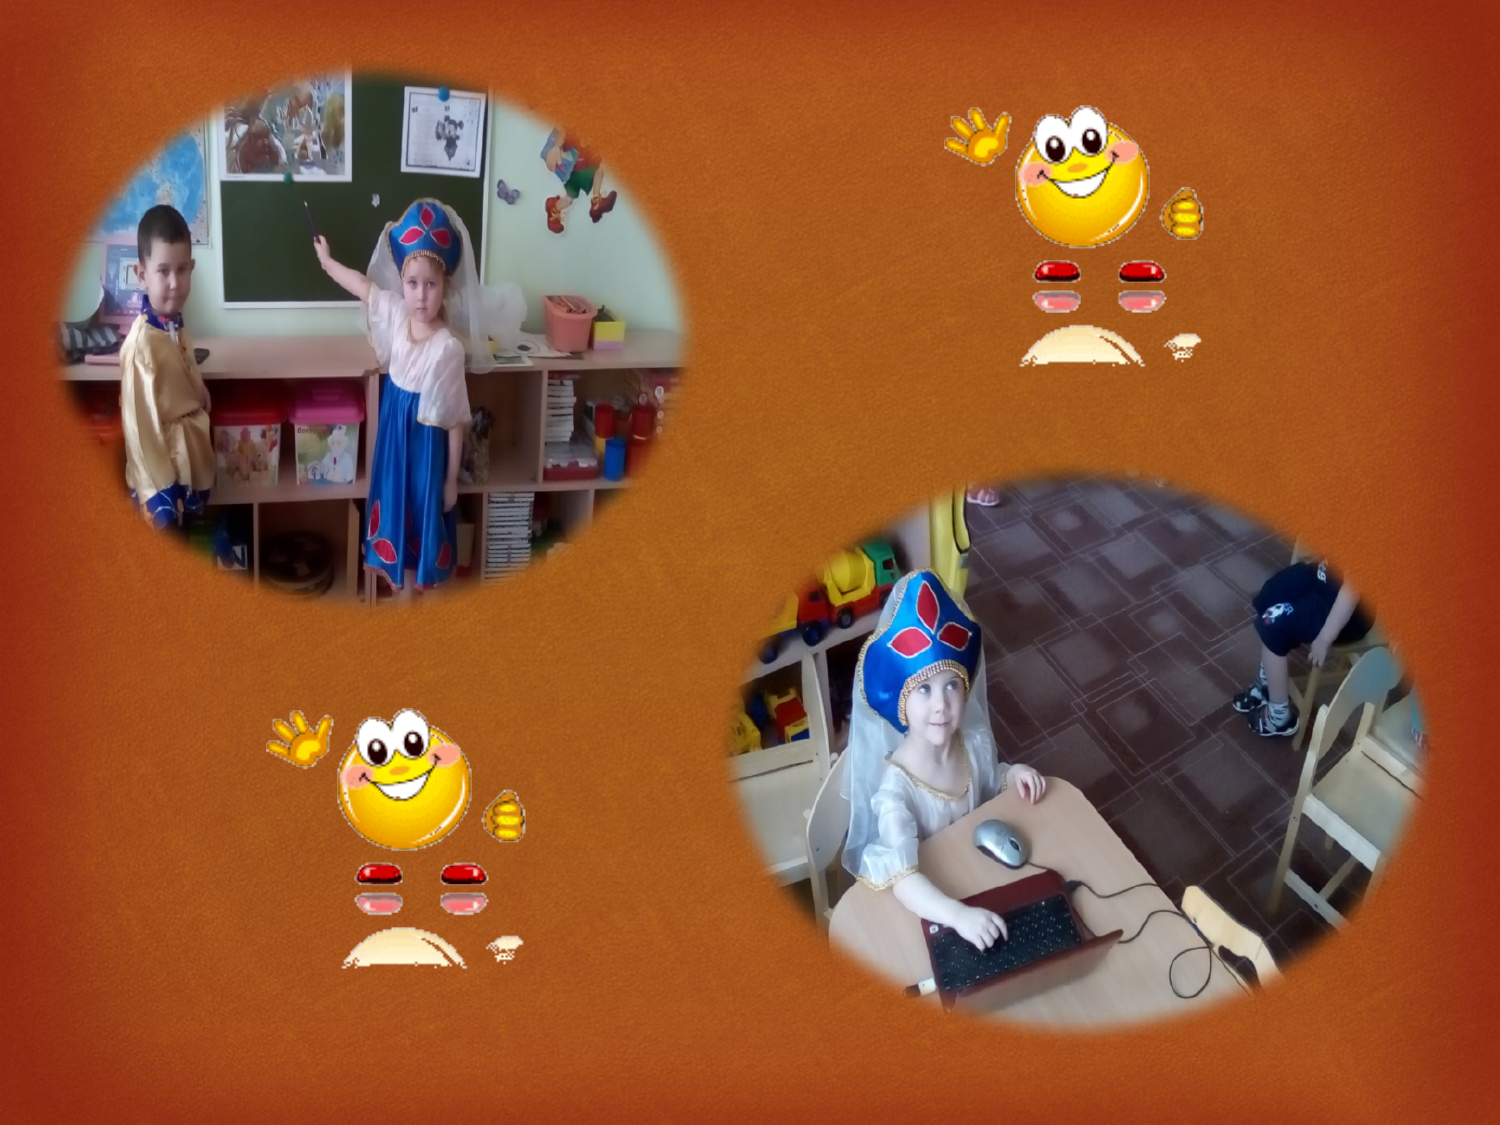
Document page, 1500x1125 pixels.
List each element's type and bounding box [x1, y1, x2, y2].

picture [41, 54, 1440, 1048]
